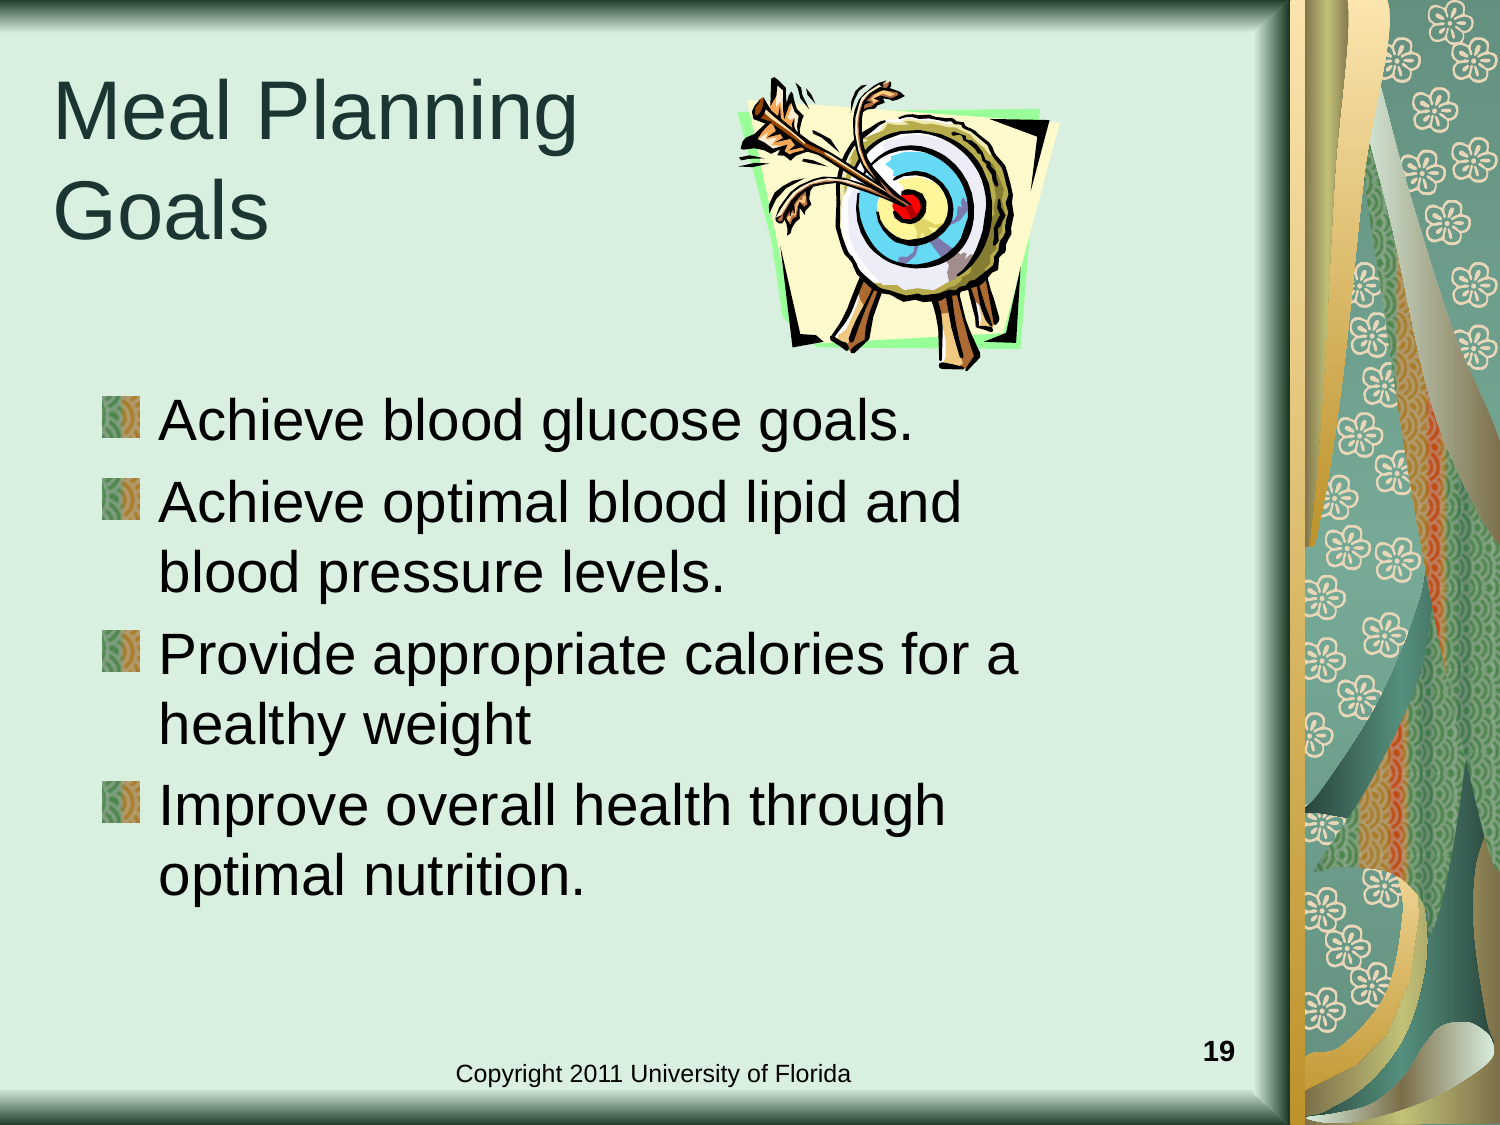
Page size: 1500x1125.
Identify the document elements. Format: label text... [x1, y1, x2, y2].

picture [102, 781, 140, 823]
slide_number 19 [962, 1024, 1251, 1104]
picture [1314, 144, 1500, 936]
list Achieve blood glucose goals. Achieve optimal blood lipid and blood pressure levels. Provide appropriate calories for a healthy weight Improve overall health through optimal nutrition. [87, 374, 1126, 988]
picture [102, 630, 140, 672]
title Meal Planning Goals [37, 62, 1265, 251]
picture [102, 478, 140, 520]
footer Copyright 2011 University of Florida [370, 1049, 938, 1104]
picture [102, 396, 140, 438]
picture [737, 74, 1063, 374]
